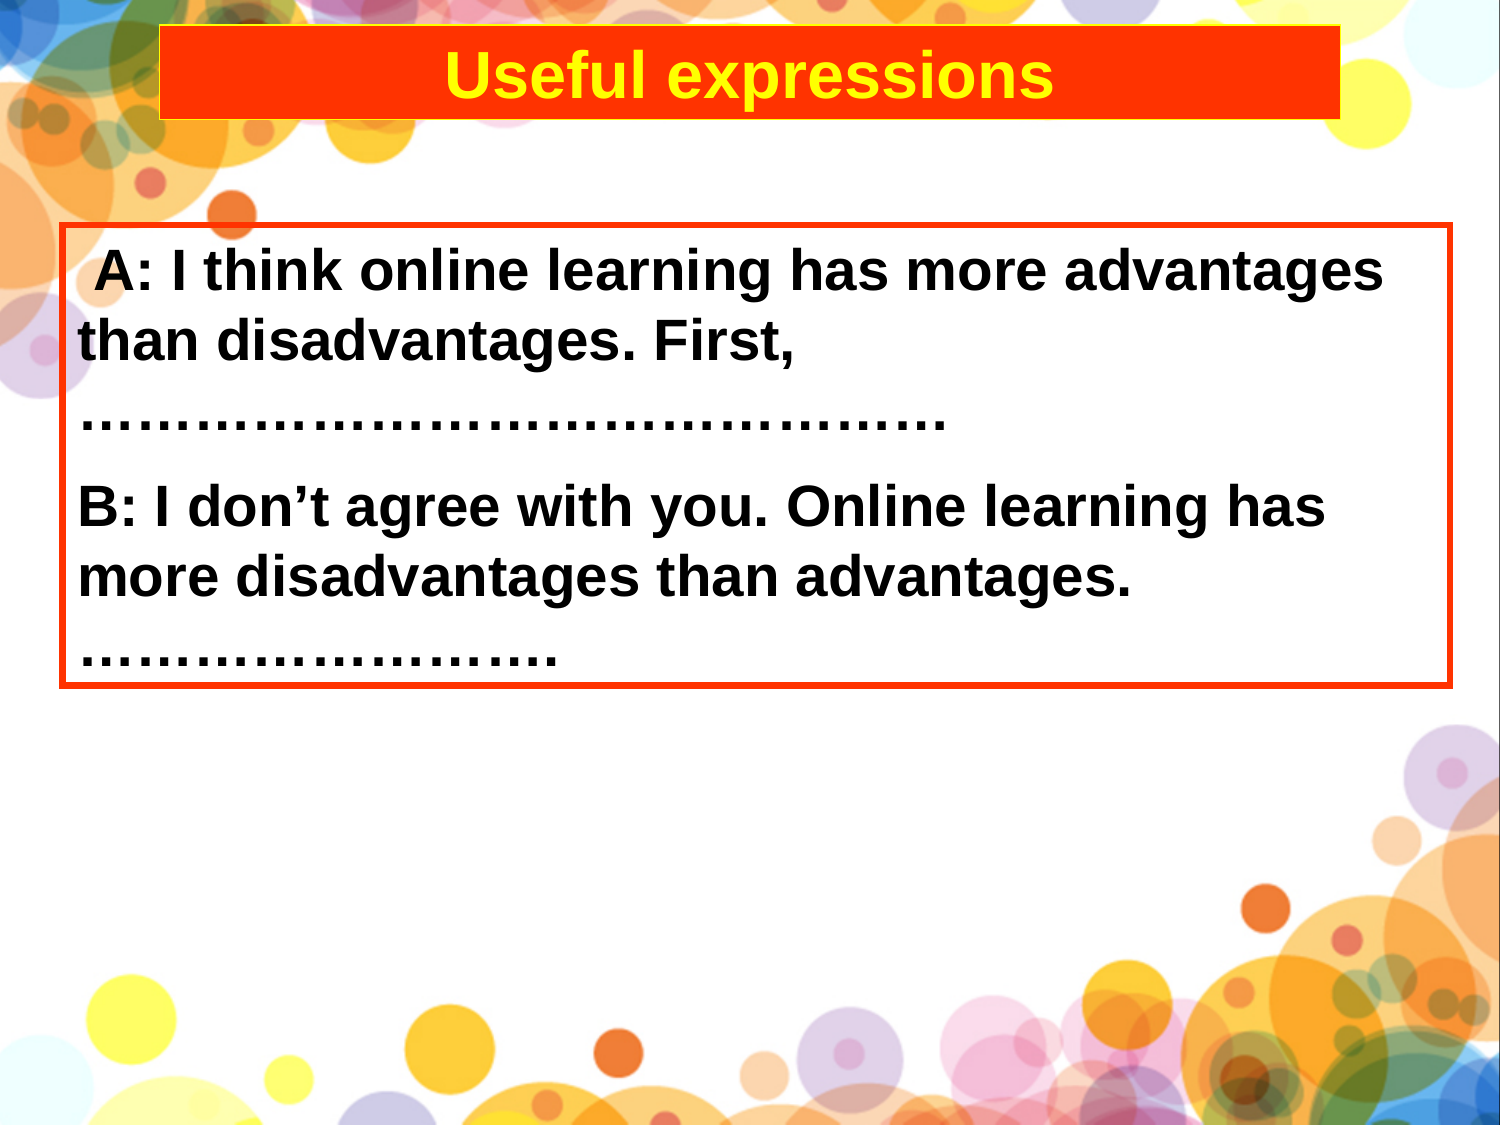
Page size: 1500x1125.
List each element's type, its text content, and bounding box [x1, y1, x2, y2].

picture [0, 0, 1500, 1125]
text_box A: I think online learning has more advantages than disadvantages. First,……………………………………… B: I don’t agree with you. Online learning has more disadvantages than advantages. ……………………. [62, 224, 1450, 686]
text_box Useful expressions [159, 24, 1341, 120]
